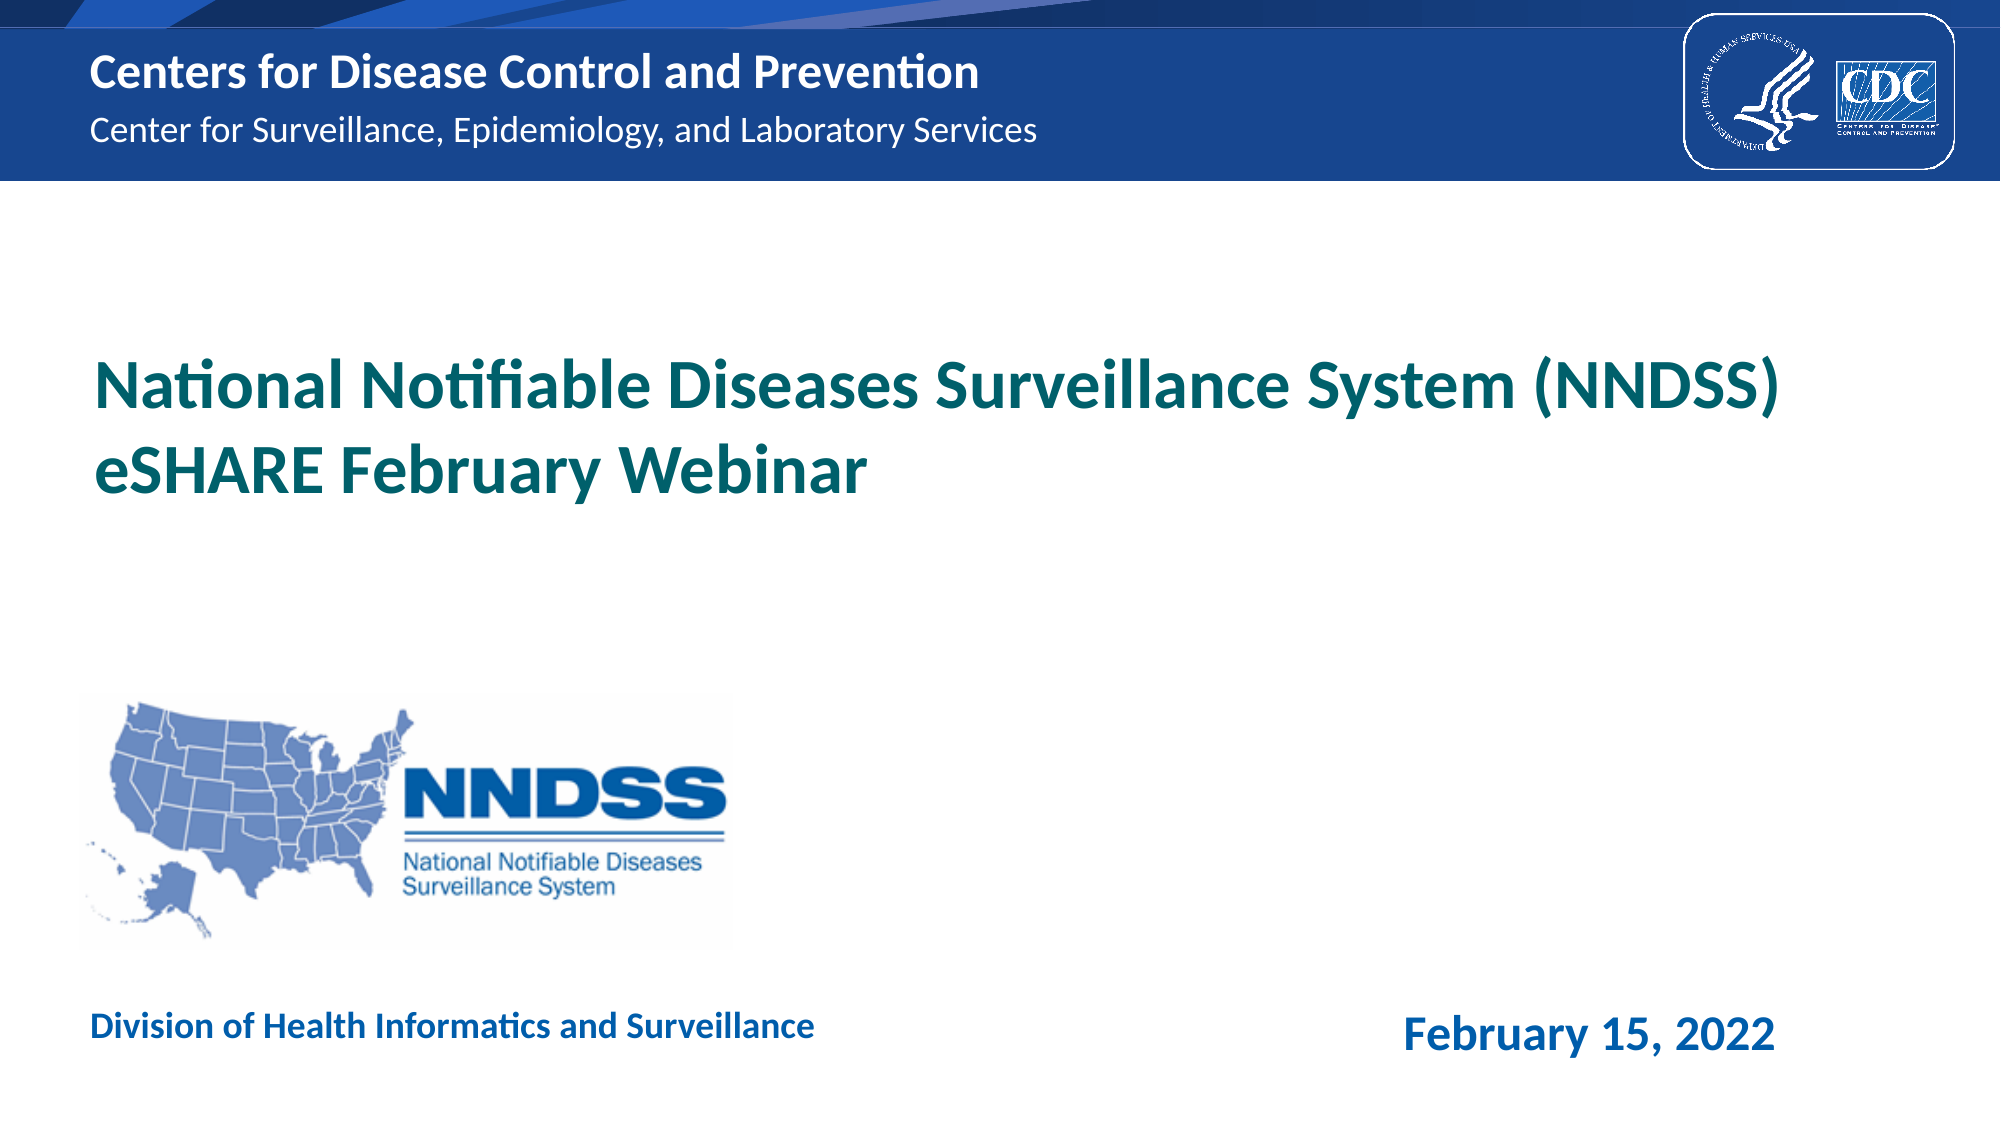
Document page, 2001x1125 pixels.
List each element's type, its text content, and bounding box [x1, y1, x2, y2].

title National Notifiable Diseases Surveillance System (NNDSS) eSHARE February Webinar [79, 291, 1817, 710]
list Division of Health Informatics and Surveillance [75, 996, 1081, 1069]
picture [79, 693, 733, 950]
text_box Center for Surveillance, Epidemiology, and Laboratory Services [75, 97, 1391, 158]
text_box February 15, 2022 [1377, 992, 1836, 1068]
picture [1683, 13, 1955, 170]
